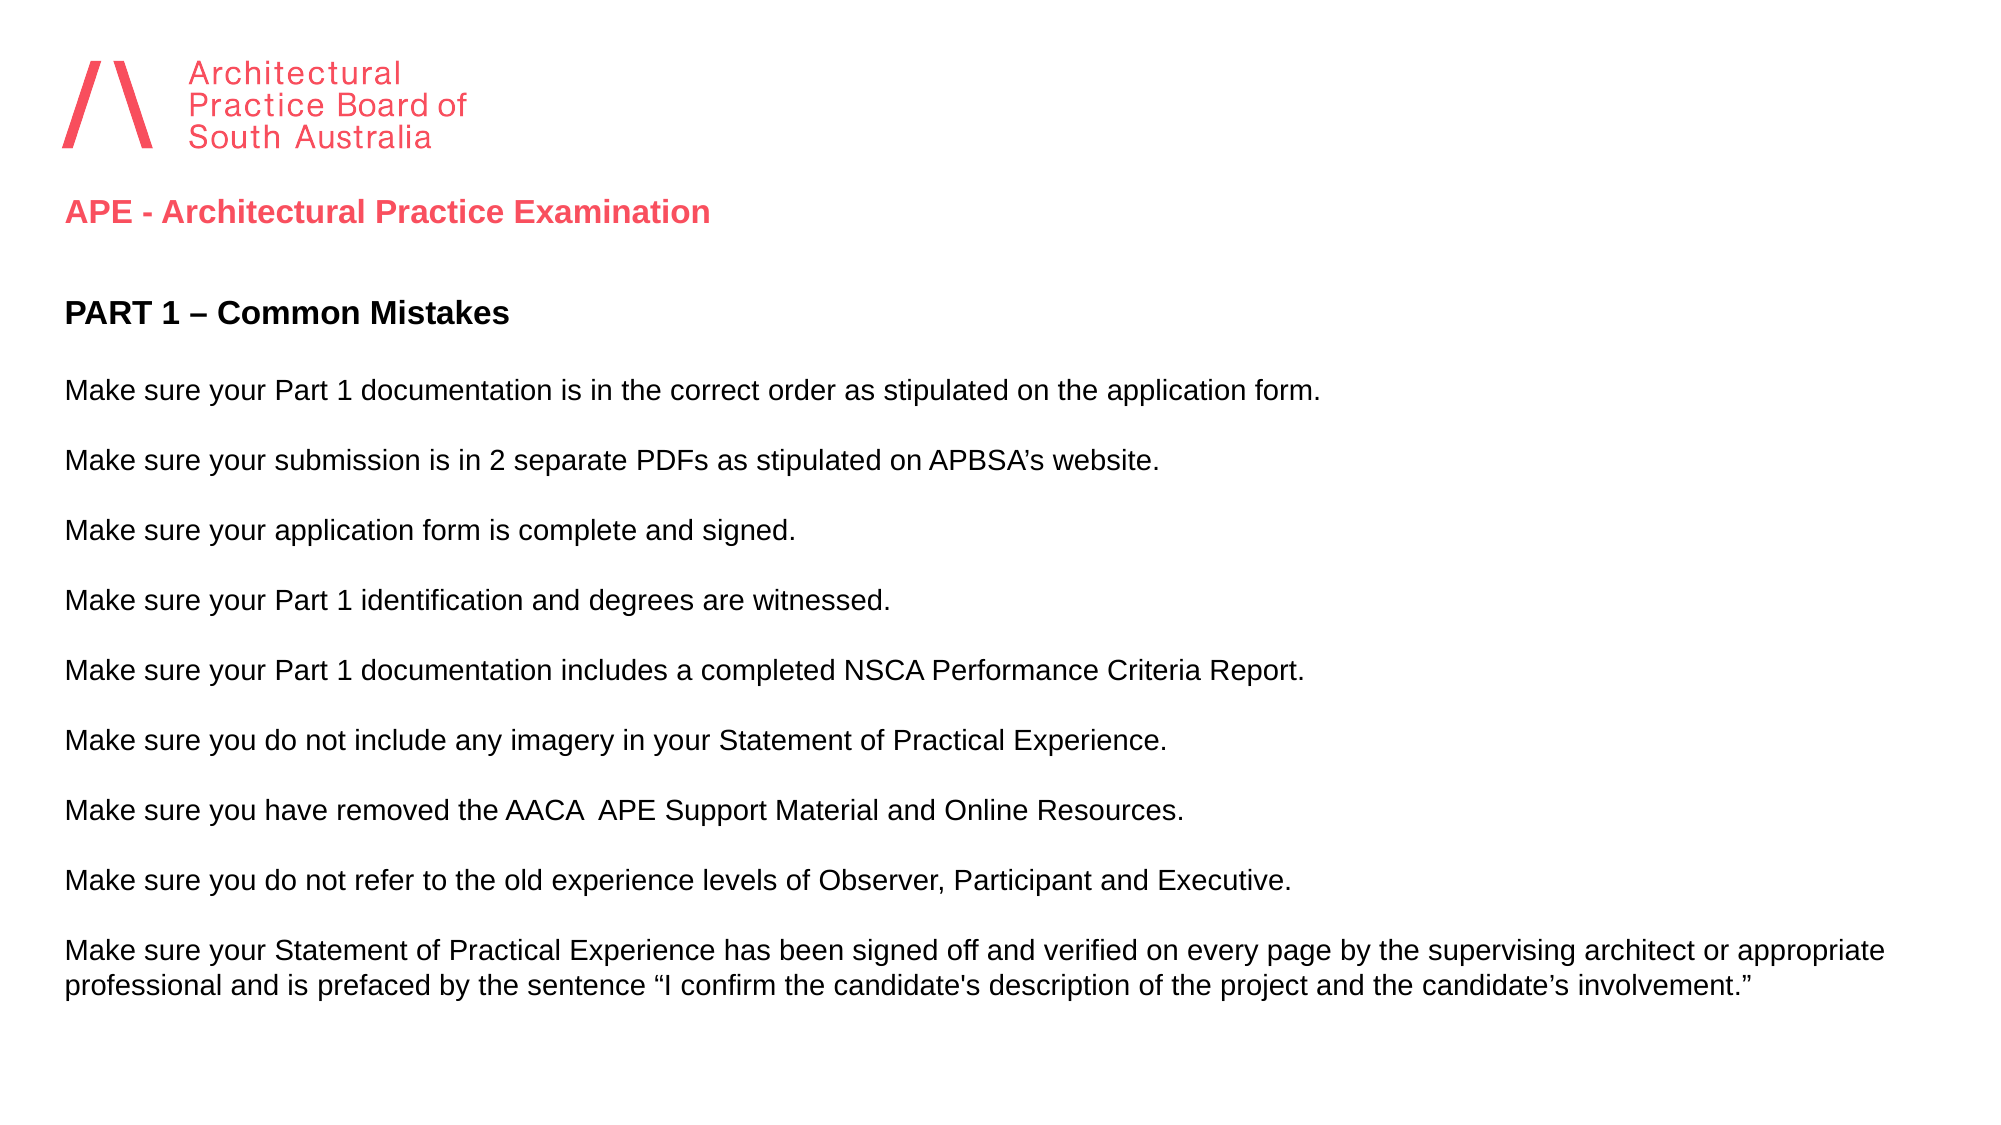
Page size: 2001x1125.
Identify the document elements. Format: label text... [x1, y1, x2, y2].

picture [60, 60, 467, 150]
text_box APE - Architectural Practice Examination [49, 183, 1050, 238]
text_box PART 1 – Common Mistakes Make sure your Part 1 documentation is in the correct order as stipulated on the application form. Make sure your submission is in 2 separate PDFs as stipulated on APBSA’s website. Make sure your application form is complete and signed. Make sure your Part 1 identification and degrees are witnessed. Make sure your Part 1 documentation includes a completed NSCA Performance Criteria Report. Make sure you do not include any imagery in your Statement of Practical Experience. Make sure you have removed the AACA APE Support Material and Online Resources. Make sure you do not refer to the old experience levels of Observer, Participant and Executive. Make sure your Statement of Practical Experience has been signed off and verified on every page by the supervising architect or appropriate professional and is prefaced by the sentence “I confirm the candidate's description of the project and the candidate’s involvement.” [49, 284, 1961, 1079]
